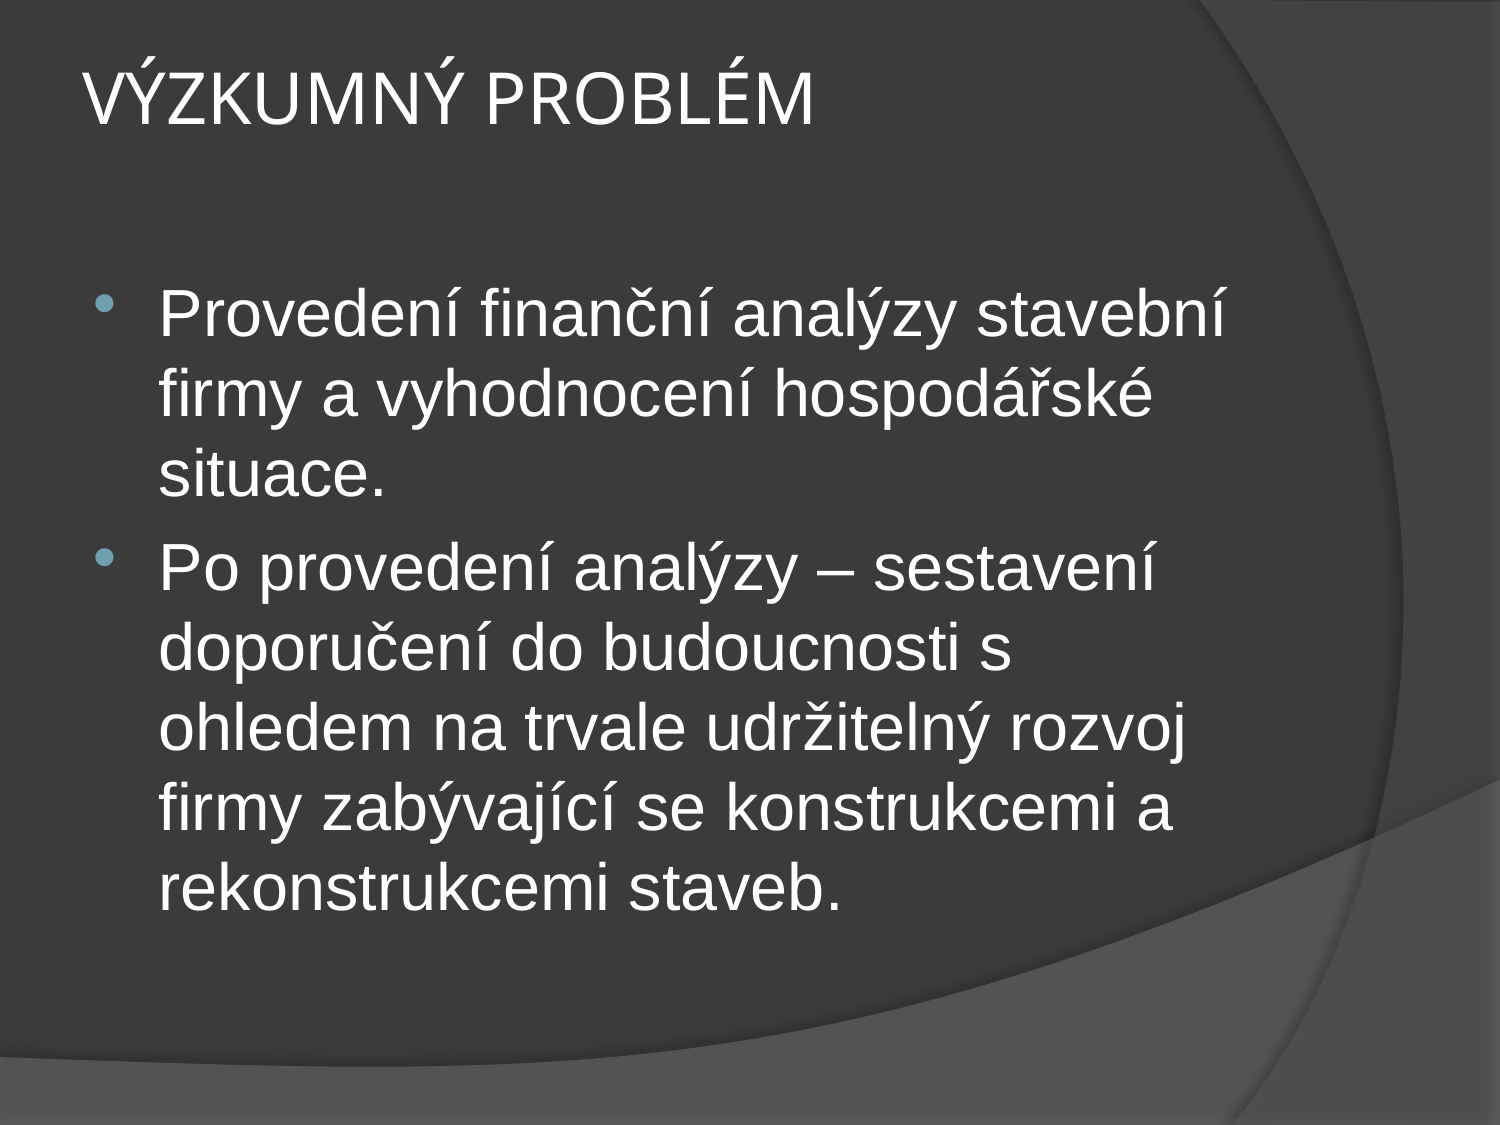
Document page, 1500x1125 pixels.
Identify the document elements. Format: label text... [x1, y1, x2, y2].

title VÝZKUMNÝ PROBLÉM [75, 45, 1300, 233]
list Provedení finanční analýzy stavební firmy a vyhodnocení hospodářské situace. Po provedení analýzy – sestavení doporučení do budoucnosti s ohledem na trvale udržitelný rozvoj firmy zabývající se konstrukcemi a rekonstrukcemi staveb. [75, 262, 1300, 1005]
